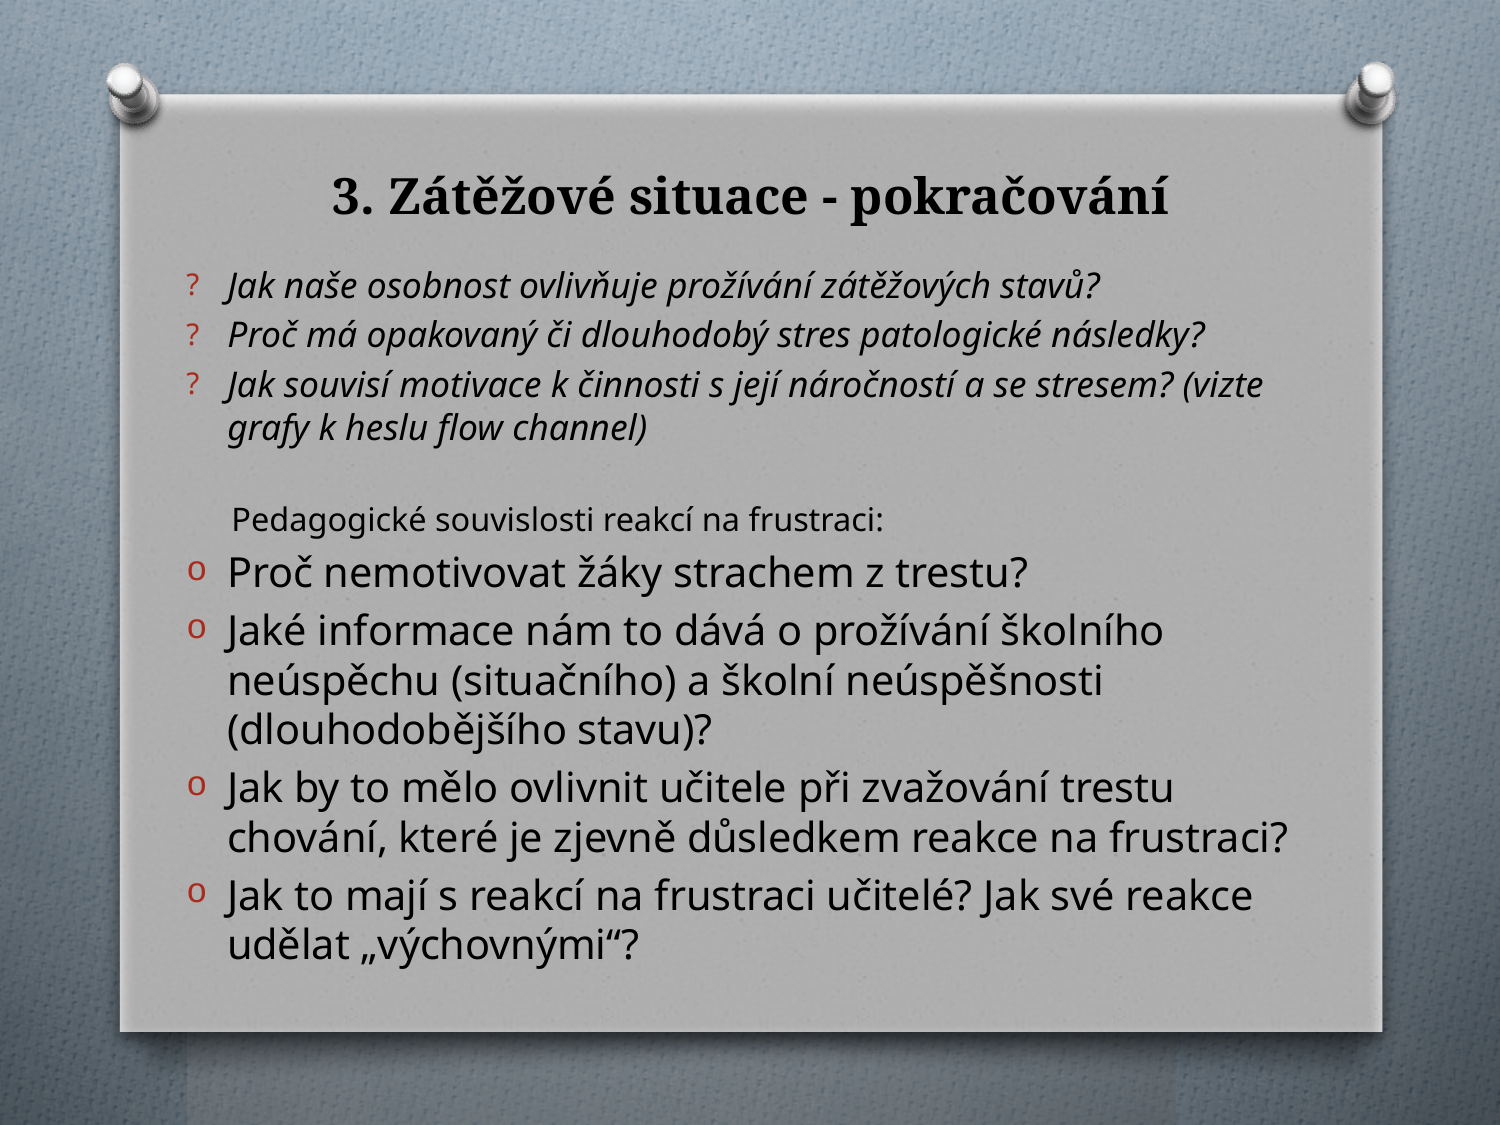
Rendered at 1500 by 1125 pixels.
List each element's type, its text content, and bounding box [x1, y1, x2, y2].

picture [1317, 35, 1439, 156]
title 3. Zátěžové situace - pokračování [179, 134, 1323, 256]
picture [75, 29, 198, 153]
list Jak naše osobnost ovlivňuje prožívání zátěžových stavů? Proč má opakovaný či dlouhodobý stres patologické následky? Jak souvisí motivace k činnosti s její náročností a se stresem? (vizte grafy k heslu flow channel) Pedagogické souvislosti reakcí na frustraci: Proč nemotivovat žáky strachem z trestu? Jaké informace nám to dává o prožívání školního neúspěchu (situačního) a školní neúspěšnosti (dlouhodobějšího stavu)? Jak by to mělo ovlivnit učitele při zvažování trestu chování, které je zjevně důsledkem reakce na frustraci? Jak to mají s reakcí na frustraci učitelé? Jak své reakce udělat „výchovnými“? [171, 255, 1317, 988]
